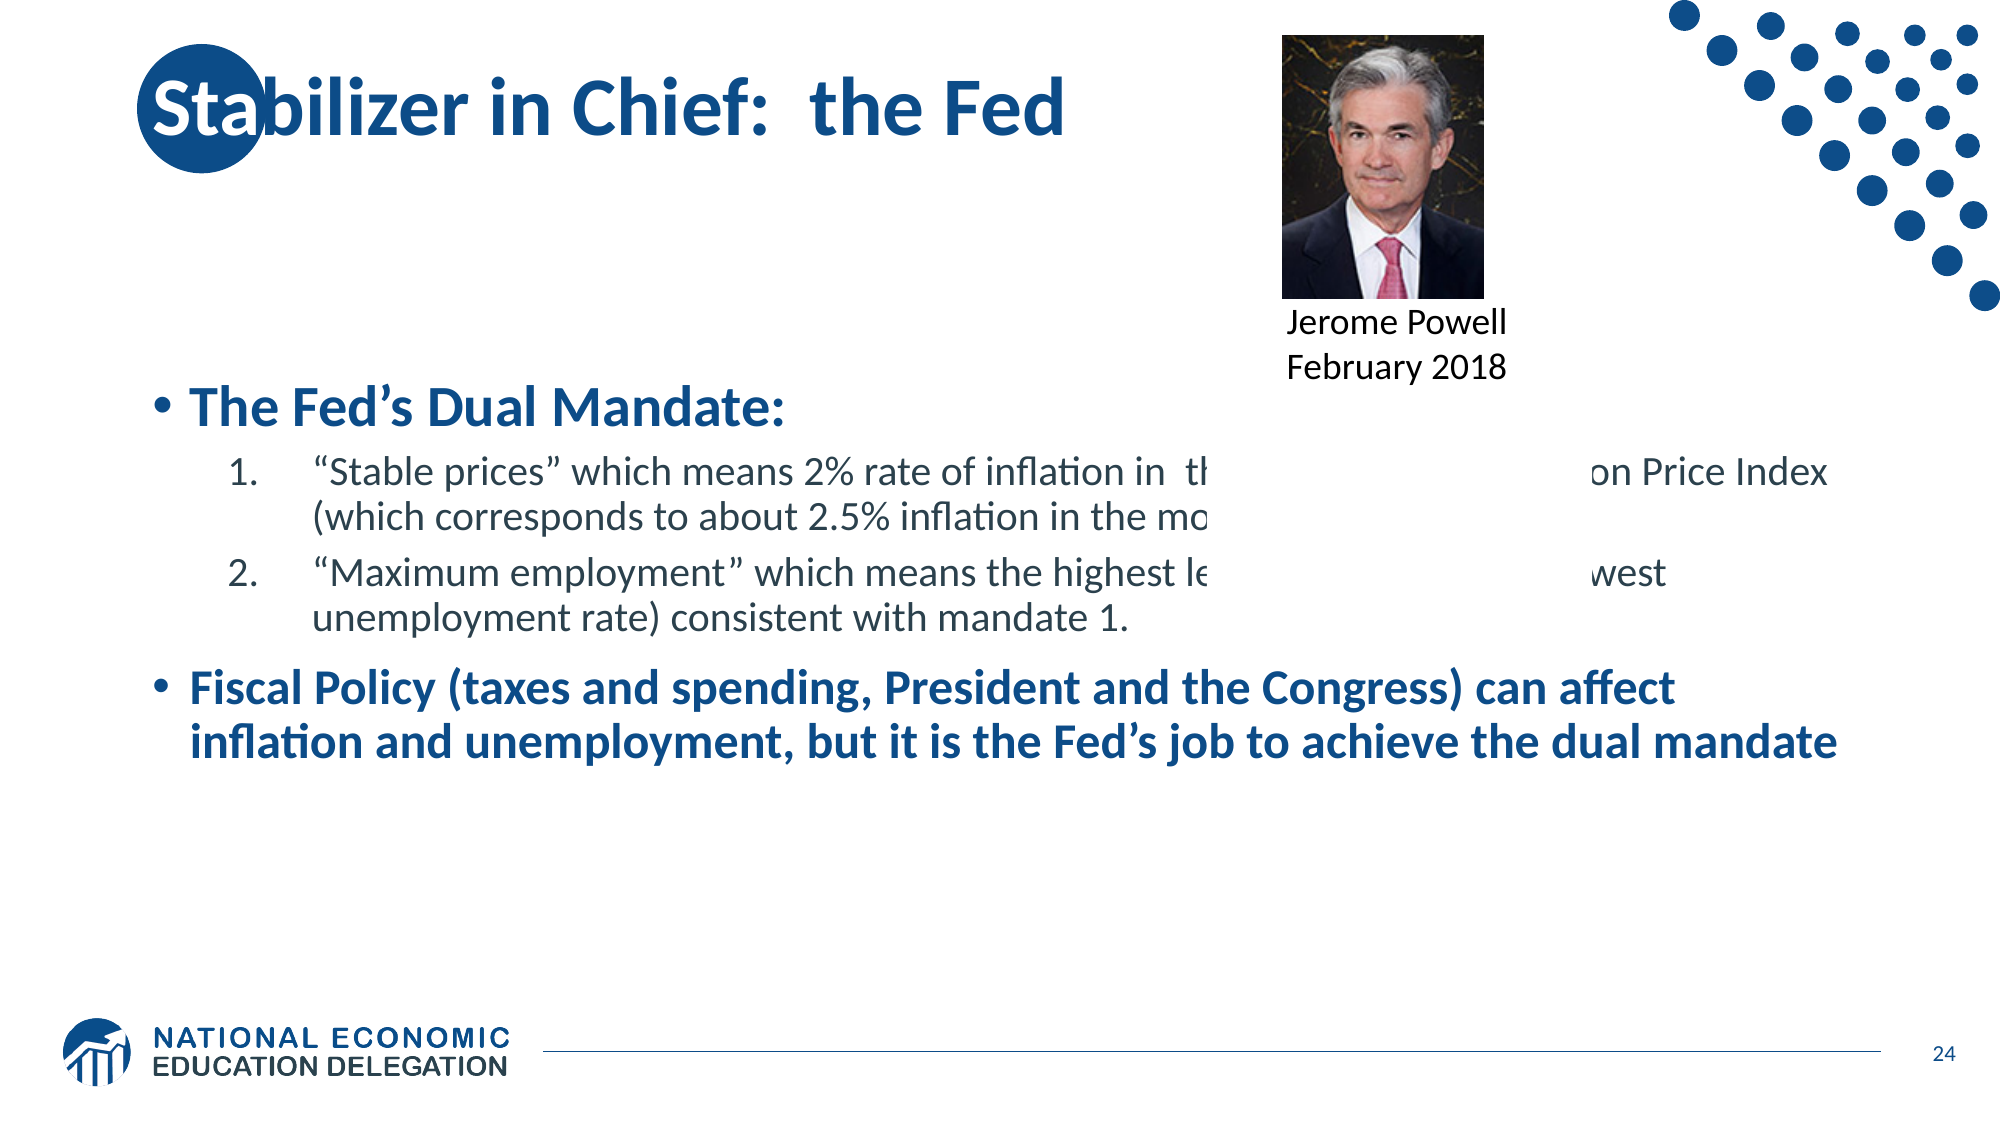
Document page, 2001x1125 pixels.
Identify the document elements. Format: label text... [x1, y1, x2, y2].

picture [55, 1013, 520, 1091]
title Stabilizer in Chief: the Fed [1593, 0, 1863, 218]
title Stabilizer in Chief: the Fed [137, 0, 1206, 218]
list The Fed’s Dual Mandate: “Stable prices” which means 2% rate of inflation in the Personal Consumption Price Index (which corresponds to about 2.5% inflation in the more well-known CPI). “Maximum employment” which means the highest level of employment (lowest unemployment rate) consistent with mandate 1. Fiscal Policy (taxes and spending, President and the Congress) can affect inflation and unemployment, but it is the Fed’s job to achieve the dual mandate [137, 257, 1863, 972]
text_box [1206, 0, 1593, 459]
slide_number 24 [1521, 1022, 1972, 1082]
